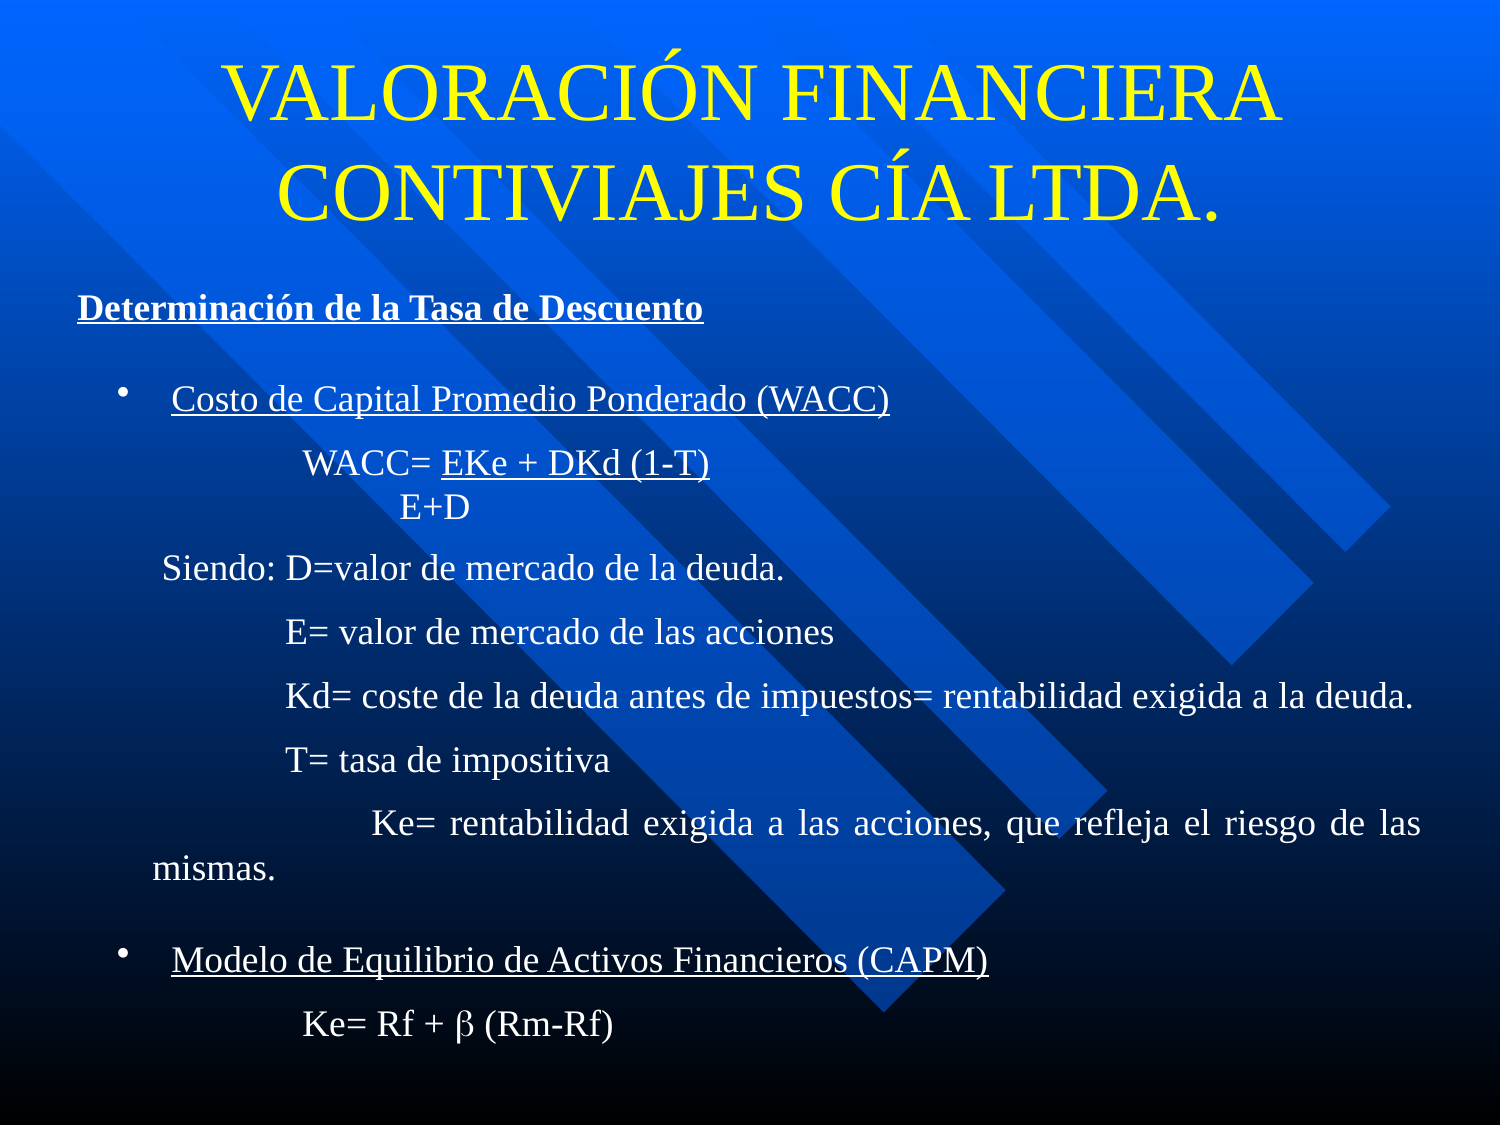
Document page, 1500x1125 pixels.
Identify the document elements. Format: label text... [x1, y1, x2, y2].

title VALORACIÓN FINANCIERA CONTIVIAJES CÍA LTDA. [112, 37, 1388, 238]
text_box Determinación de la Tasa de Descuento Costo de Capital Promedio Ponderado (WACC) WACC= EKe + DKd (1-T) E+D Siendo: D=valor de mercado de la deuda. E= valor de mercado de las acciones Kd= coste de la deuda antes de impuestos= rentabilidad exigida a la deuda. T= tasa de impositiva Ke= rentabilidad exigida a las acciones, que refleja el riesgo de las mismas. Modelo de Equilibrio de Activos Financieros (CAPM) Ke= Rf +  (Rm-Rf) [62, 275, 1438, 1052]
